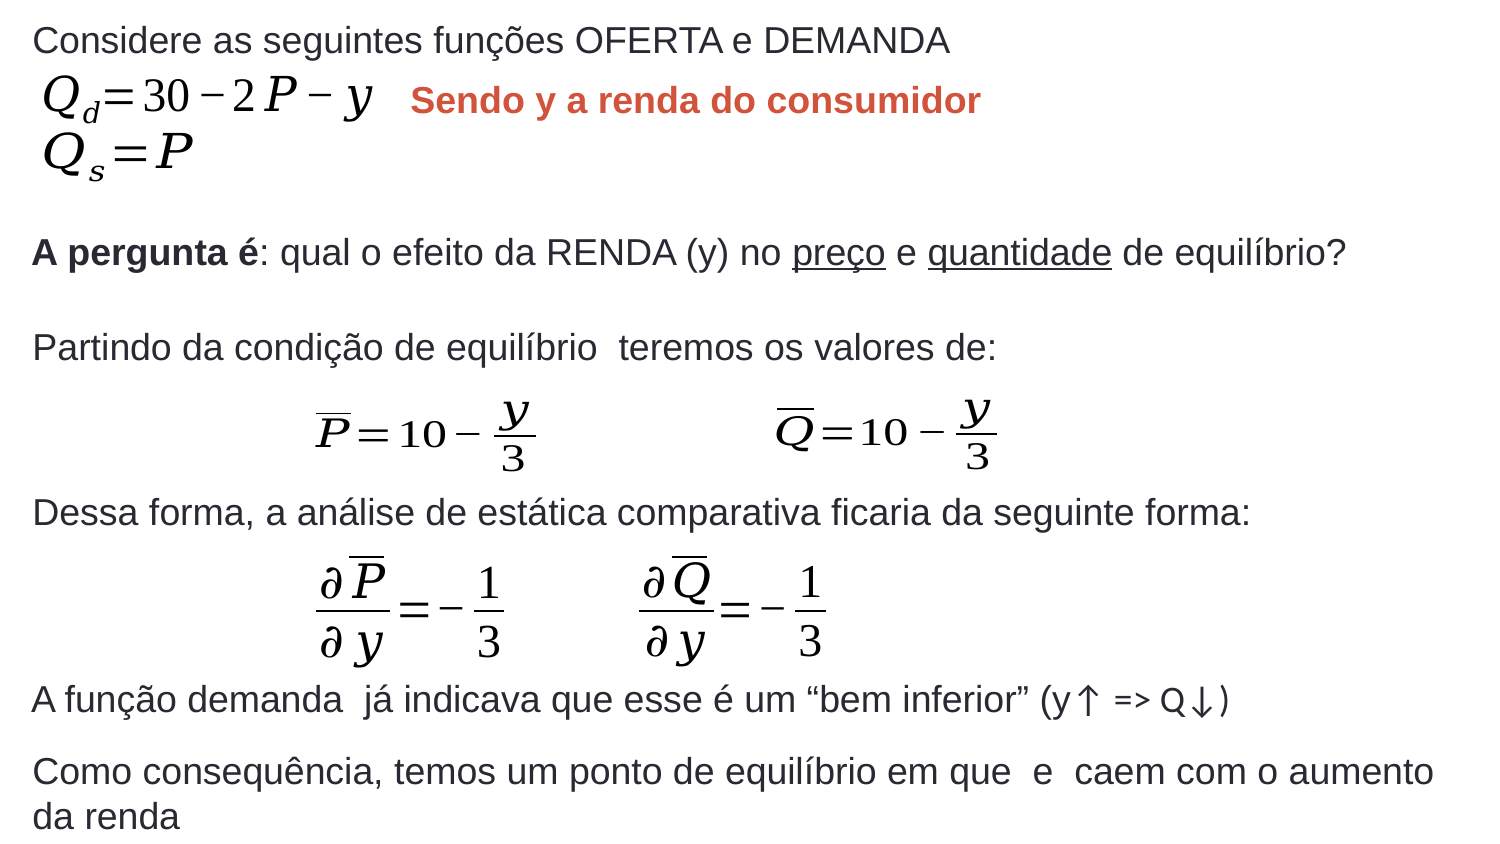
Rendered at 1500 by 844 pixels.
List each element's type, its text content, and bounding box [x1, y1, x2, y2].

text_box A pergunta é: qual o efeito da RENDA (y) no preço e quantidade de equilíbrio? [16, 220, 1470, 281]
text_box Sendo y a renda do consumidor [395, 68, 1341, 129]
text_box Considere as seguintes funções OFERTA e DEMANDA [17, 8, 1140, 68]
text_box Dessa forma, a análise de estática comparativa ficaria da seguinte forma: [17, 480, 1447, 541]
